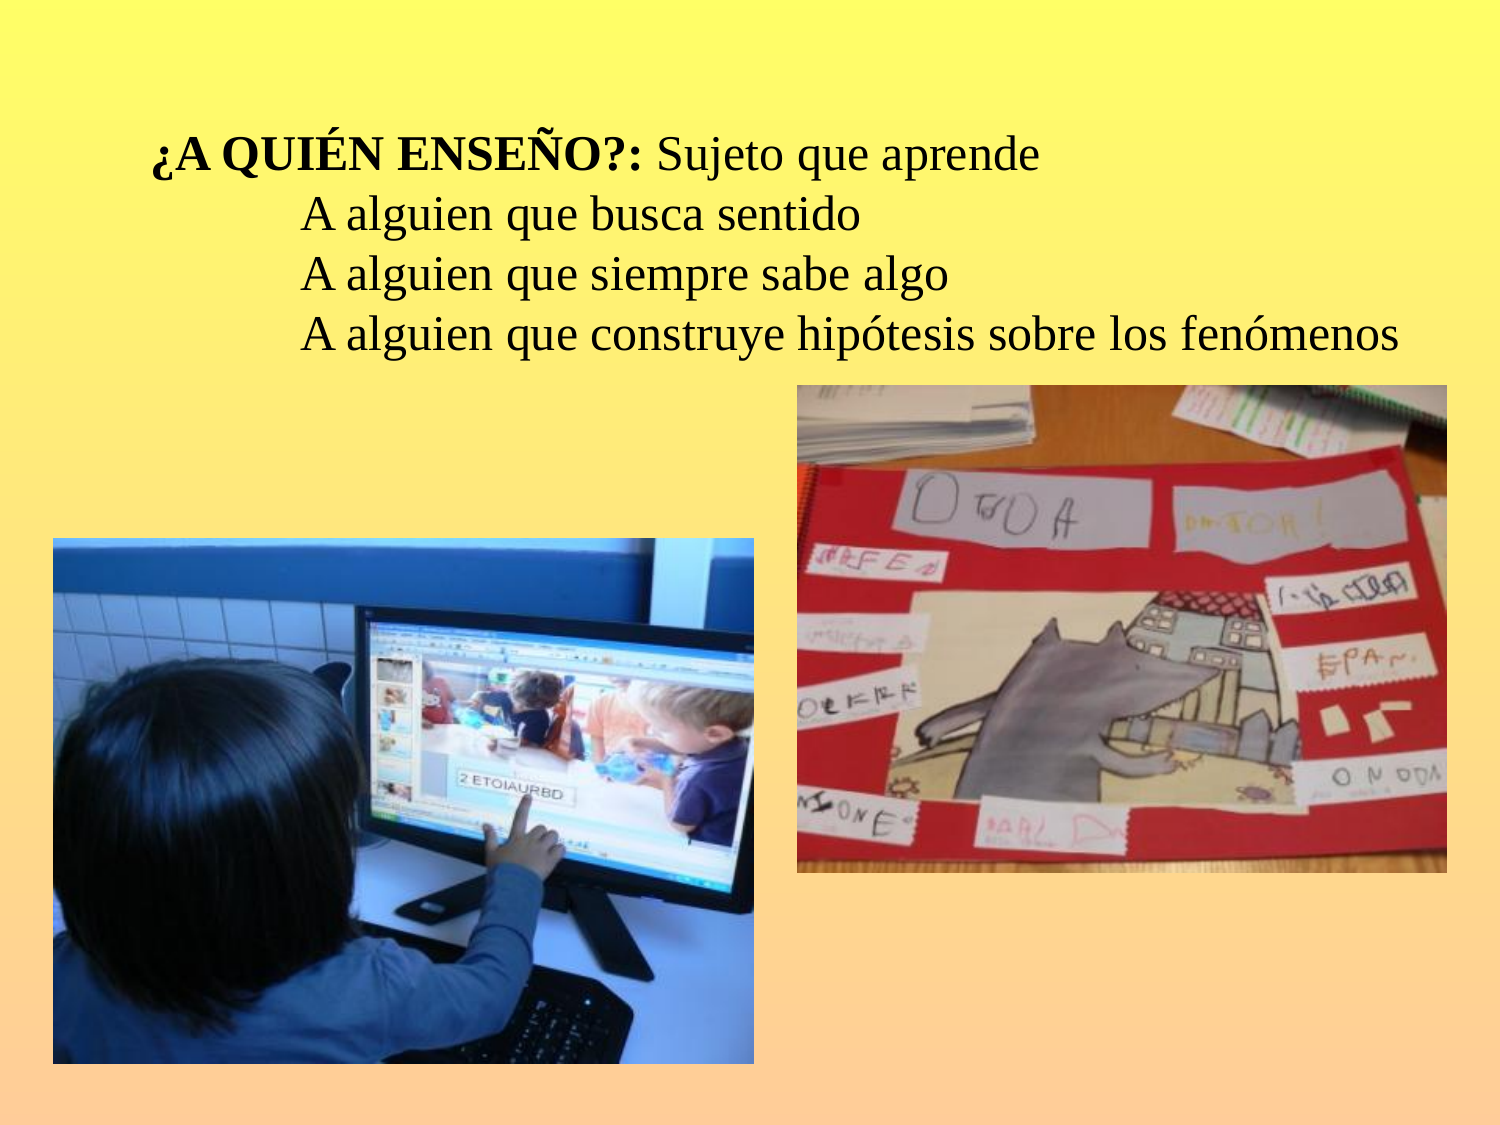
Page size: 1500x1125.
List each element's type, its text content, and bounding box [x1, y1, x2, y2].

picture [52, 538, 754, 1064]
picture [796, 385, 1447, 873]
text_box ¿A QUIÉN ENSEÑO?: Sujeto que aprende A alguien que busca sentido A alguien que siempre sabe algo A alguien que construye hipótesis sobre los fenómenos [135, 113, 1424, 429]
